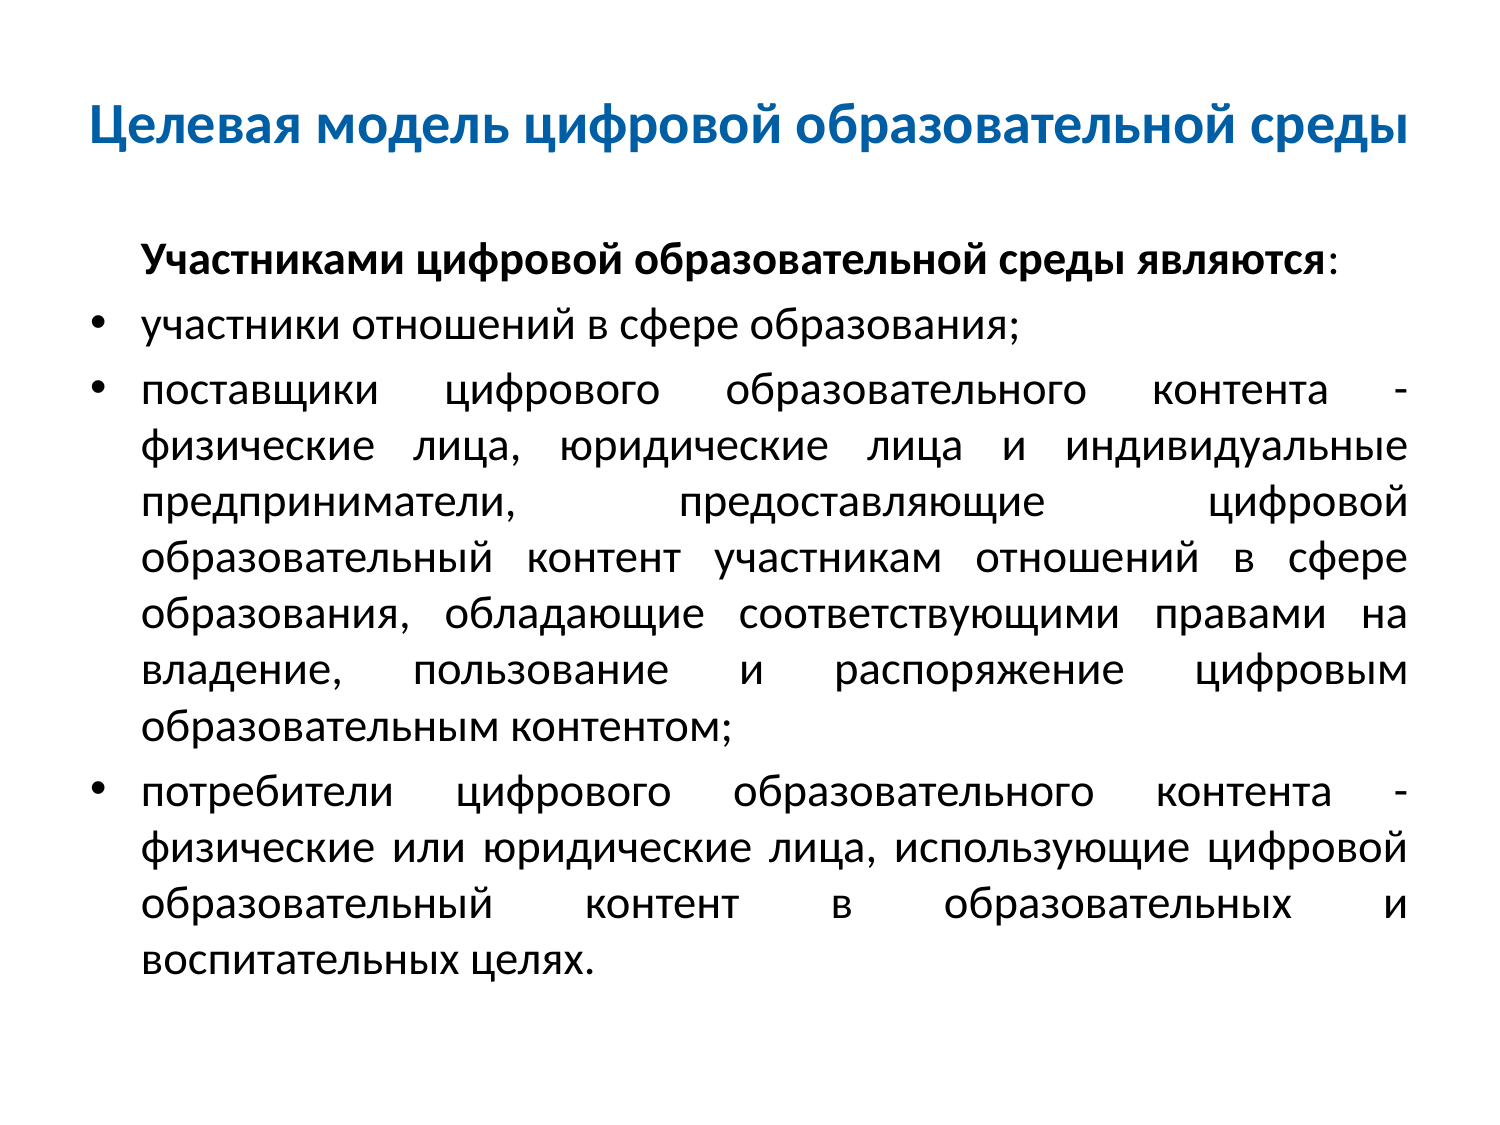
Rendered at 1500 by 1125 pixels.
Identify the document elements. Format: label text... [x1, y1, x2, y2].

list Участниками цифровой образовательной среды являются: участники отношений в сфере образования; поставщики цифрового образовательного контента - физические лица, юридические лица и индивидуальные предприниматели, предоставляющие цифровой образовательный контент участникам отношений в сфере образования, обладающие соответствующими правами на владение, пользование и распоряжение цифровым образовательным контентом; потребители цифрового образовательного контента - физические или юридические лица, использующие цифровой образовательный контент в образовательных и воспитательных целях. [75, 219, 1425, 1005]
title Целевая модель цифровой образовательной среды [29, 45, 1471, 197]
